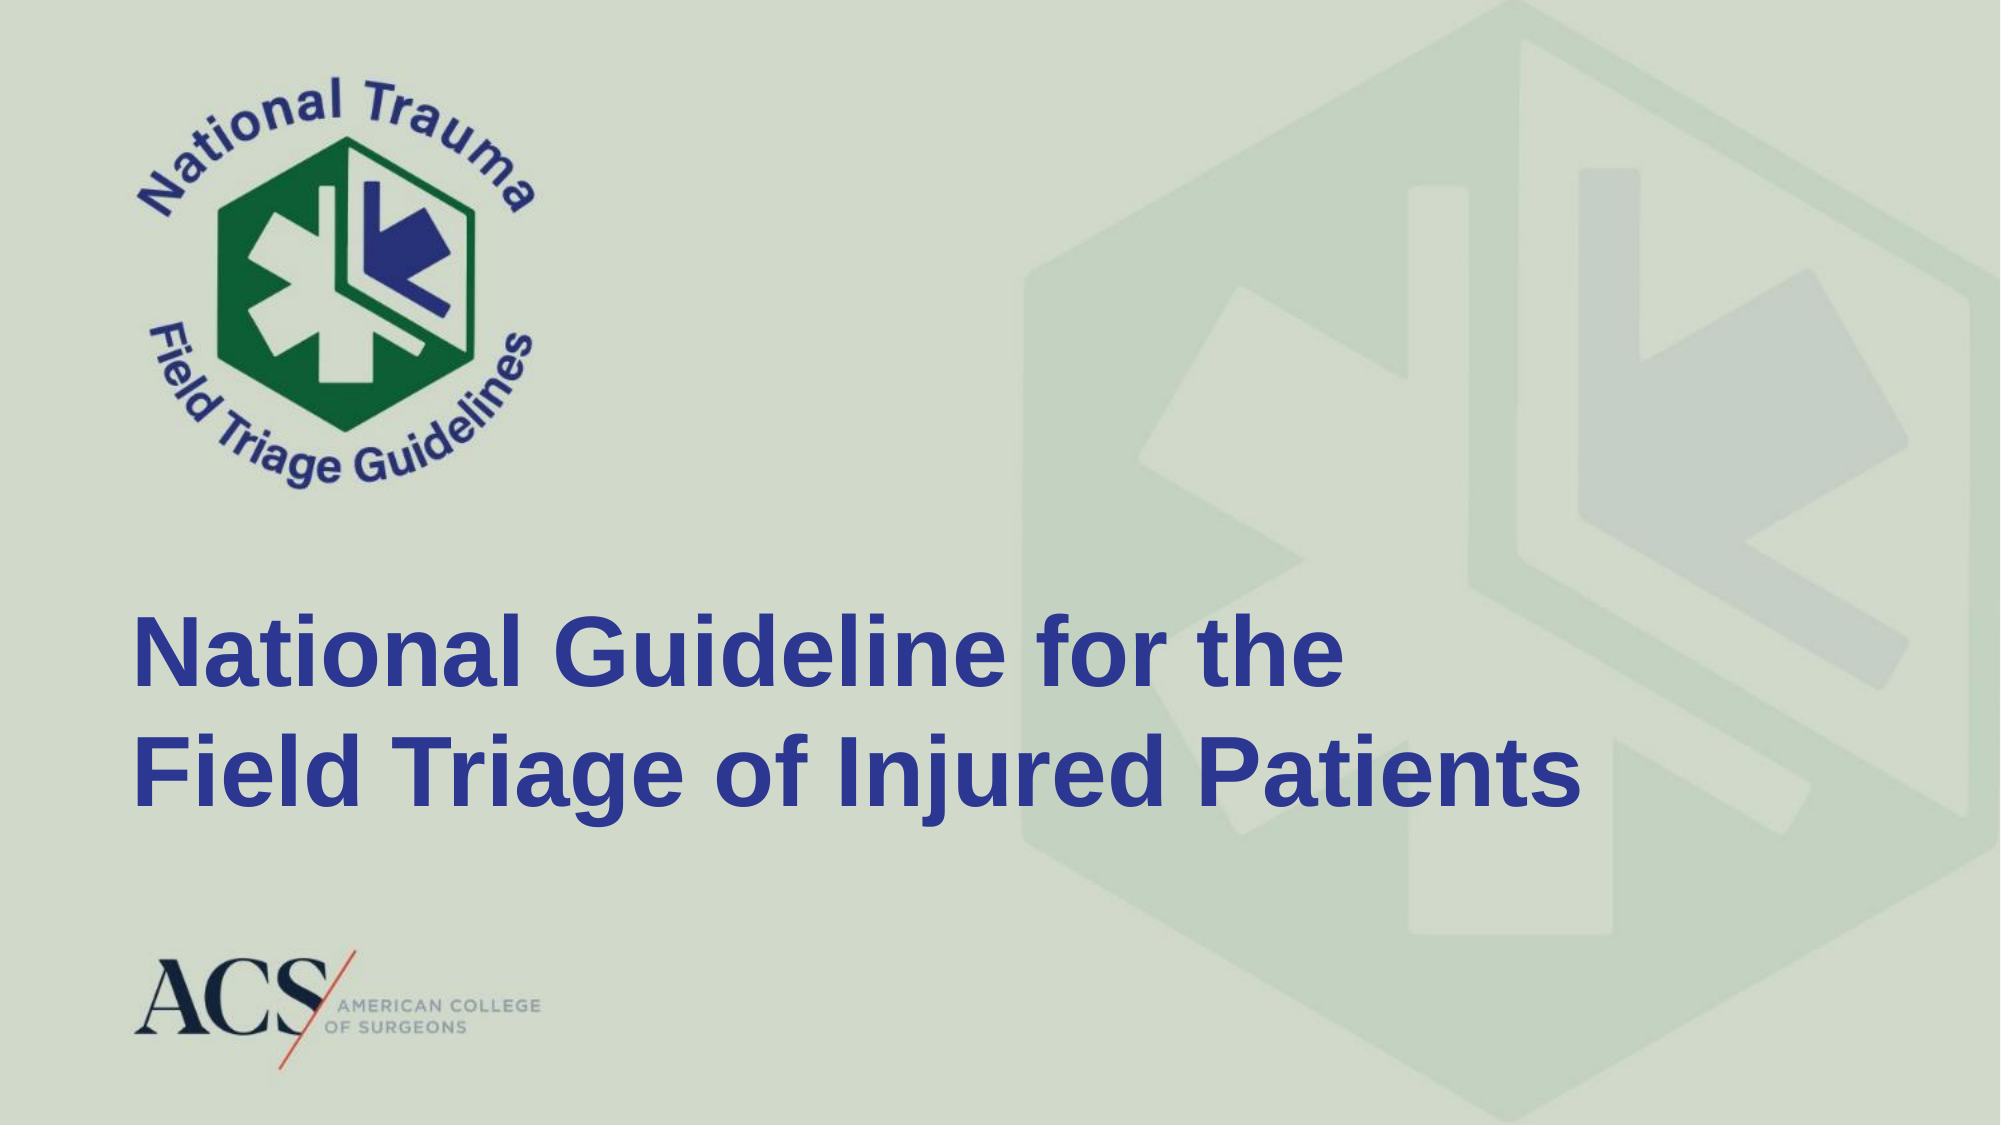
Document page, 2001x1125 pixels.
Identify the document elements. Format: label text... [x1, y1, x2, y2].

text_box National Guideline for the Field Triage of Injured Patients [116, 579, 1717, 834]
picture [0, 0, 2001, 1125]
